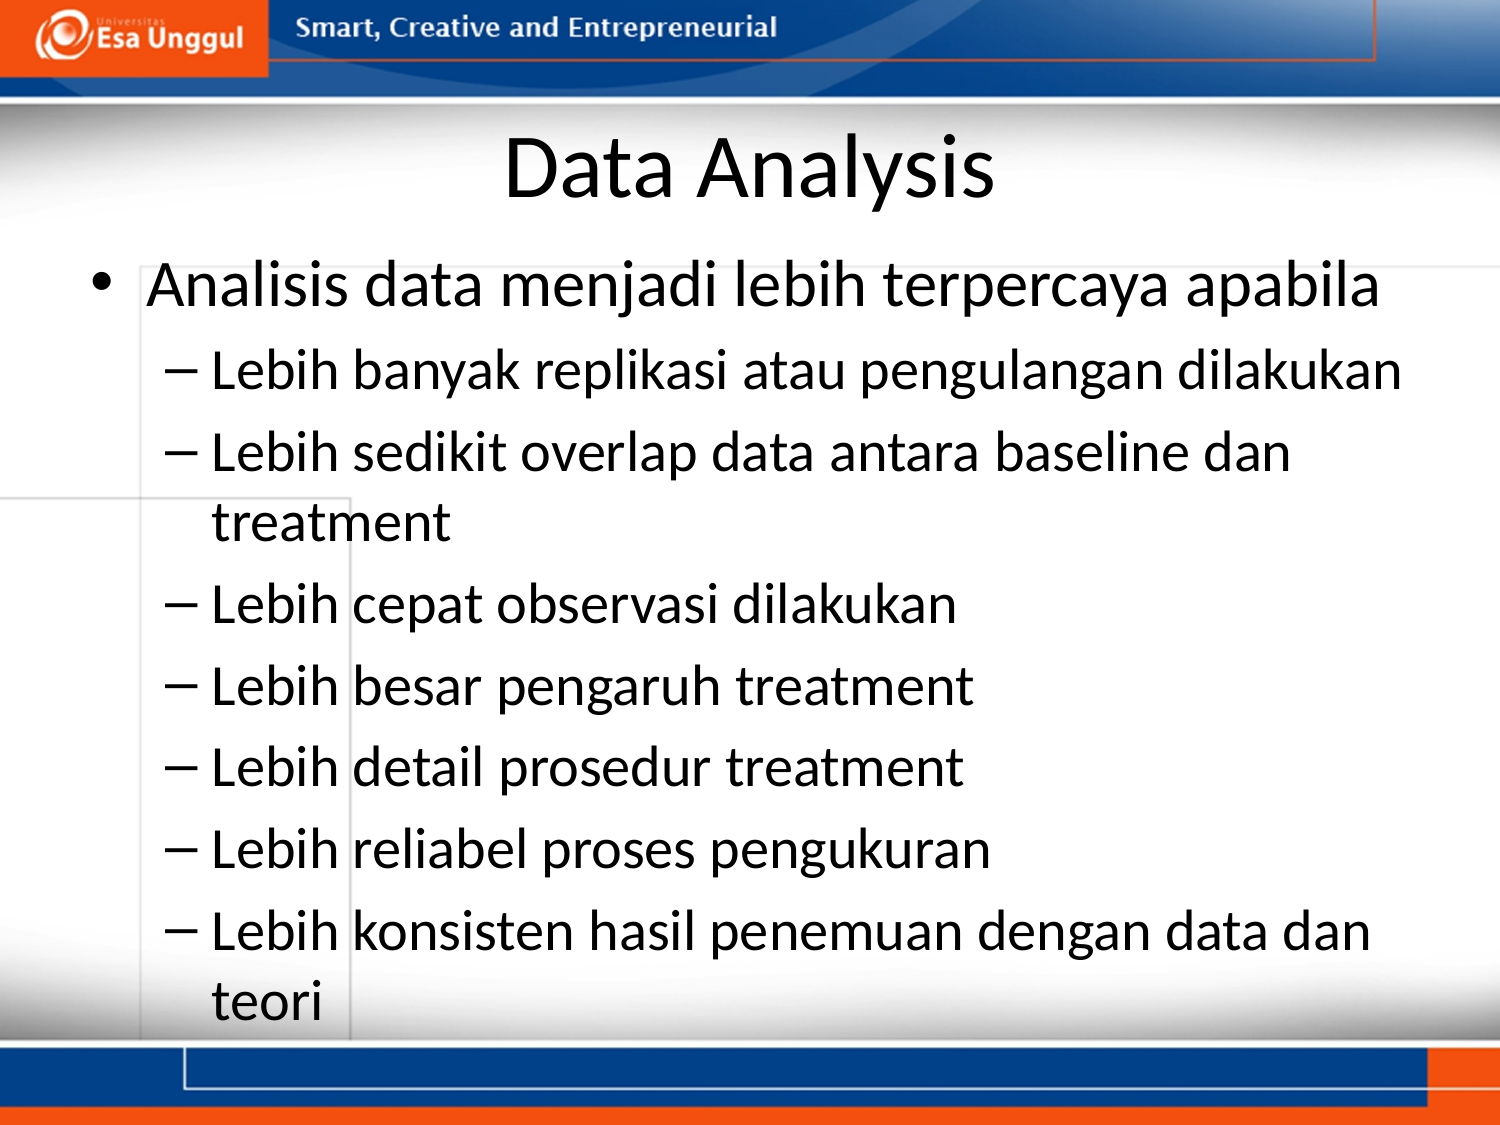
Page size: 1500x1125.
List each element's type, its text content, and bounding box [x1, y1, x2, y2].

title Data Analysis [75, 90, 1425, 232]
picture [0, 0, 1500, 1125]
list Analisis data menjadi lebih terpercaya apabila Lebih banyak replikasi atau pengulangan dilakukan Lebih sedikit overlap data antara baseline dan treatment Lebih cepat observasi dilakukan Lebih besar pengaruh treatment Lebih detail prosedur treatment Lebih reliabel proses pengukuran Lebih konsisten hasil penemuan dengan data dan teori [75, 232, 1425, 1043]
